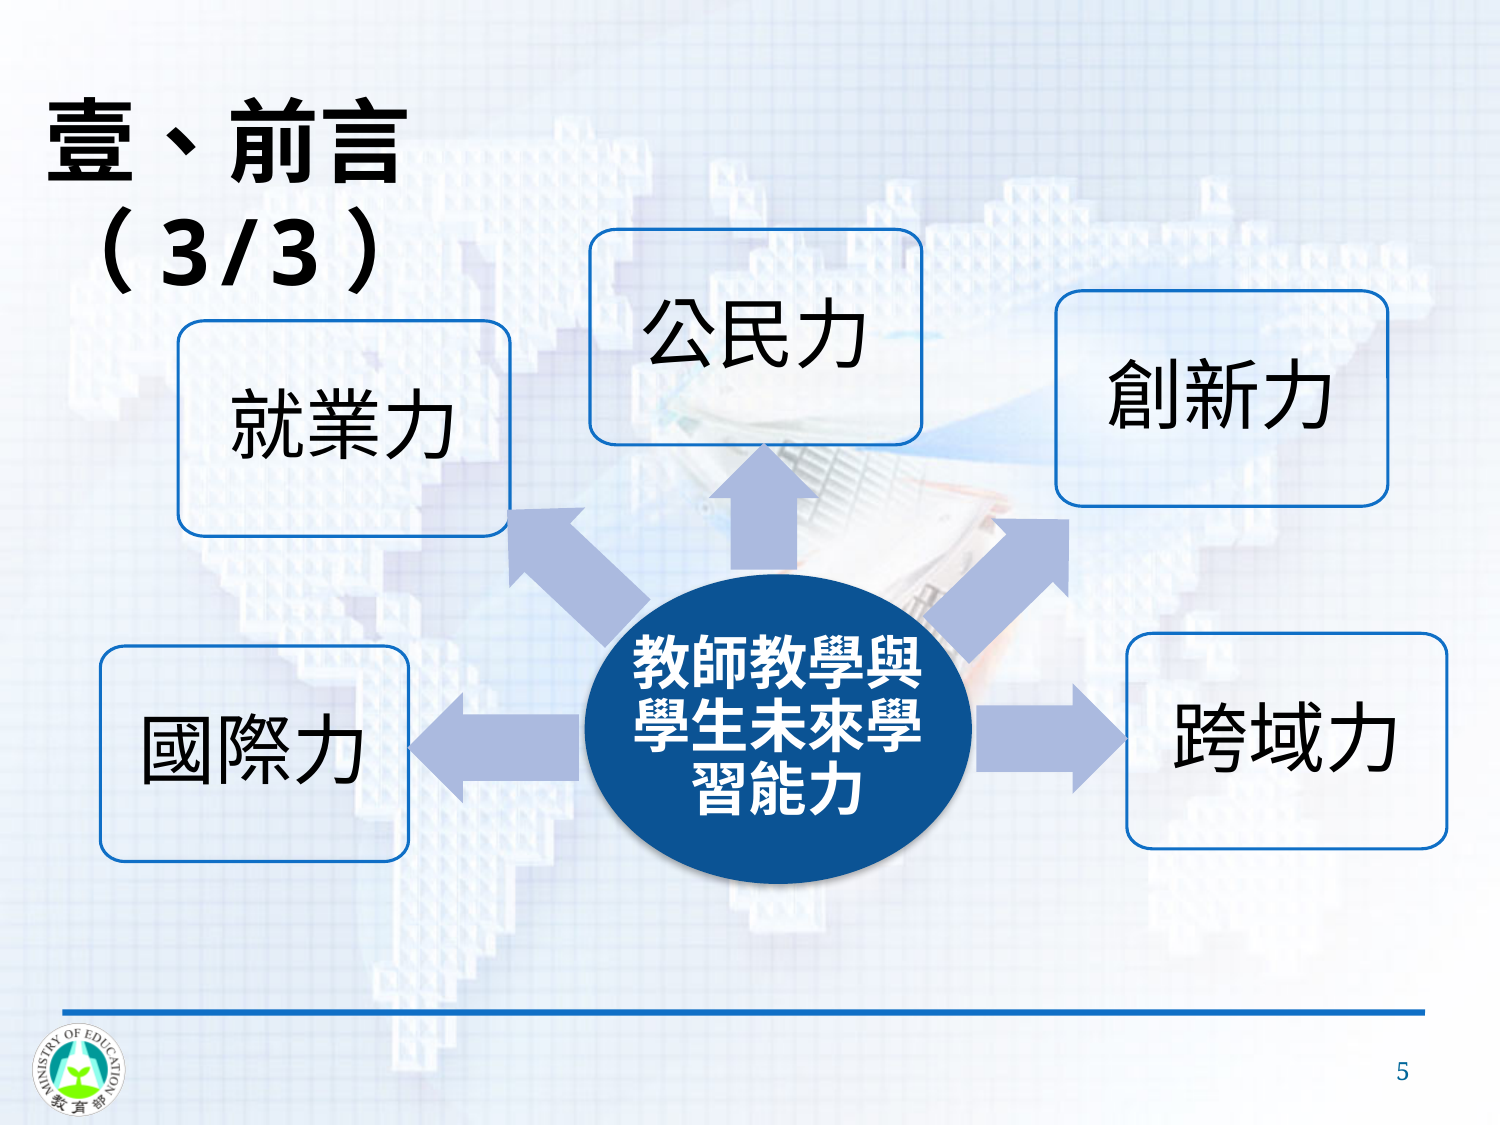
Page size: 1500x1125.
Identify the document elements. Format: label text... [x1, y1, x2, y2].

text_box 壹、前言（3/3） [29, 76, 806, 312]
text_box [100, 228, 1448, 885]
picture [0, 0, 1500, 1125]
slide_number 5 [1074, 1042, 1425, 1103]
